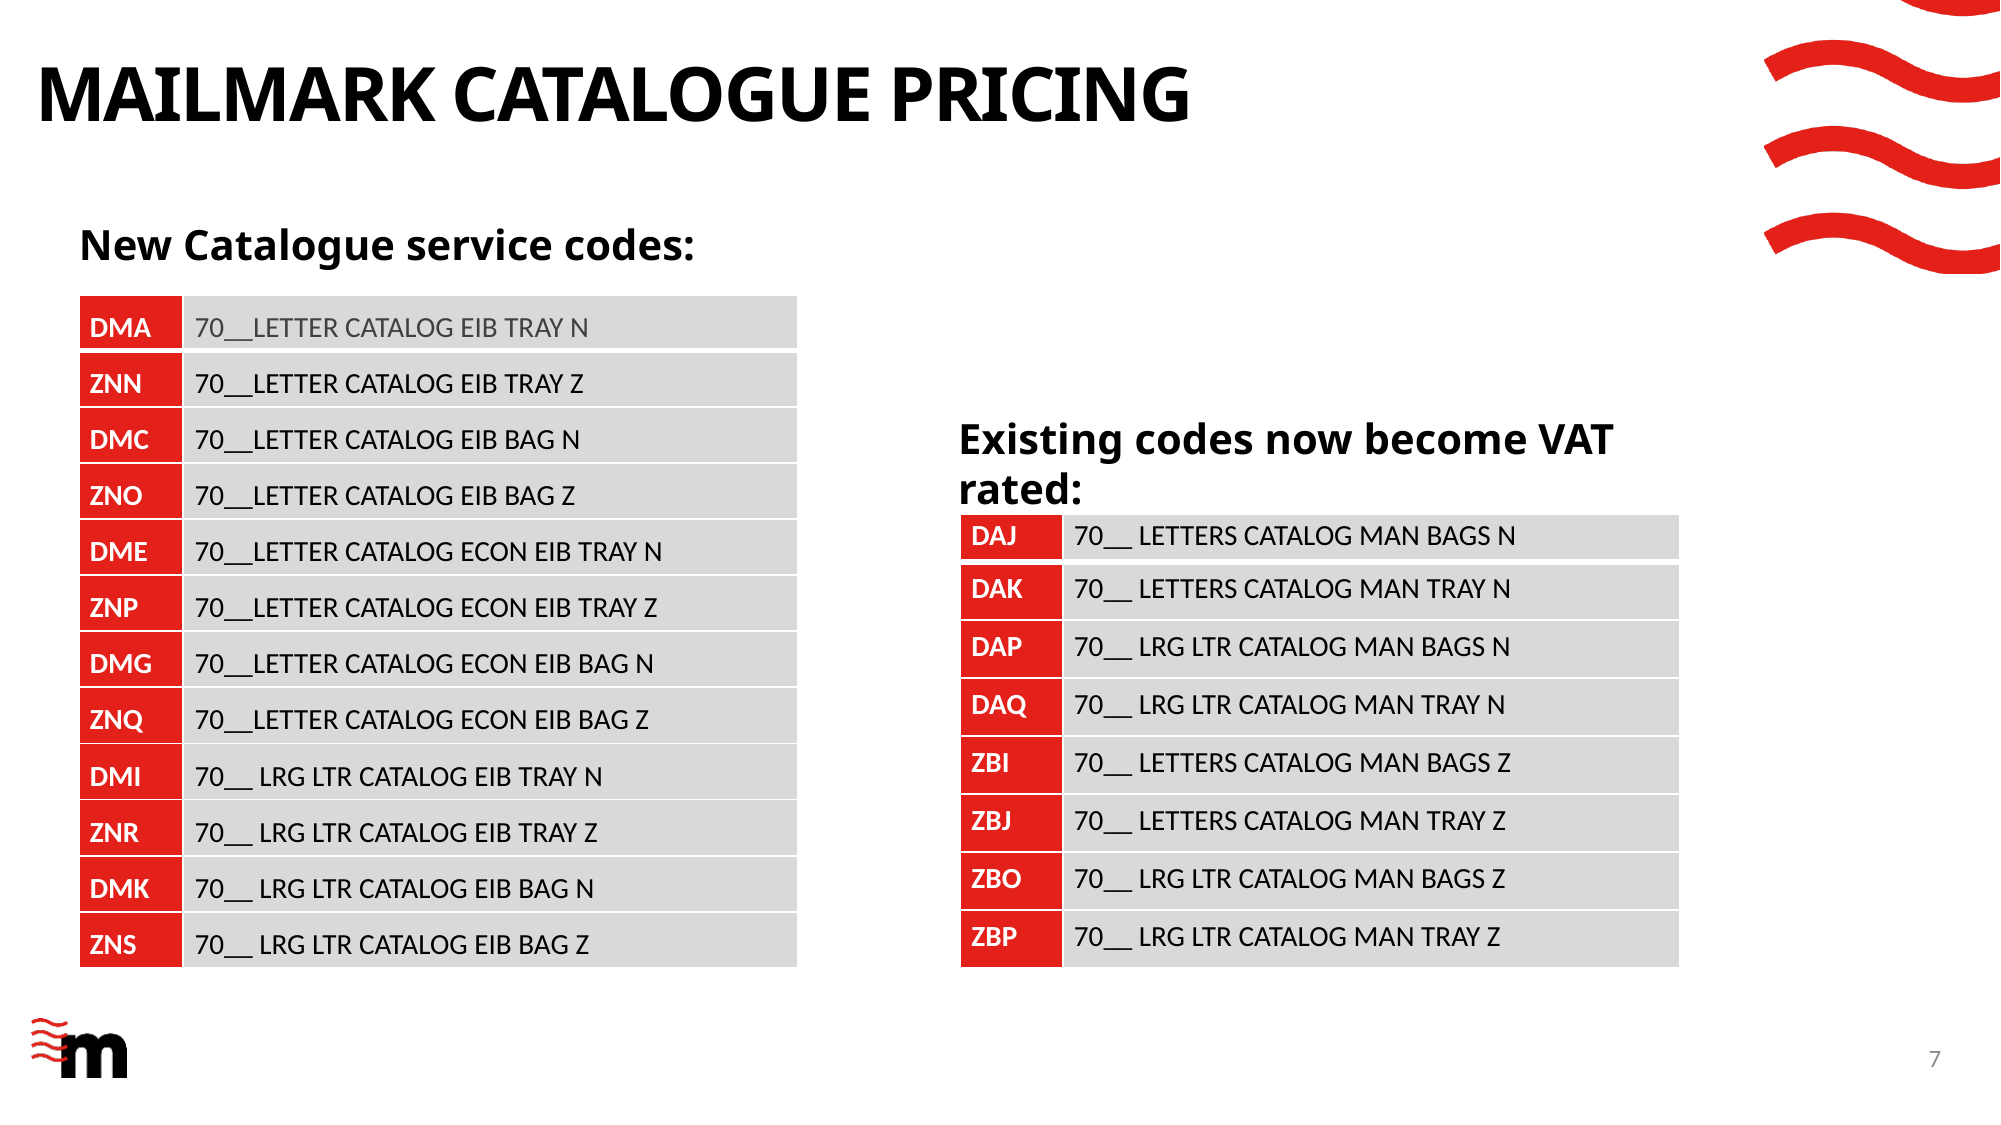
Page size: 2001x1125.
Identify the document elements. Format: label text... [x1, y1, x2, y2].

table_cell DME [80, 520, 182, 574]
table_header DAJ [961, 521, 1062, 559]
table_cell 70__LETTER CATALOG ECON EIB BAG N [184, 632, 797, 686]
table_cell 70__ LRG LTR CATALOG EIB BAG Z [184, 913, 797, 967]
table_cell 70__ LRG LTR CATALOG MAN TRAY Z [1064, 911, 1679, 967]
picture [31, 1018, 127, 1078]
table_cell ZNS [80, 913, 182, 967]
table_cell 70__LETTER CATALOG ECON EIB TRAY N [184, 520, 797, 574]
table_cell ZNP [80, 576, 182, 630]
table_cell ZNR [80, 800, 182, 855]
table_header DMA [80, 296, 182, 348]
table_cell 70__LETTER CATALOG ECON EIB TRAY Z [184, 576, 797, 630]
table_cell 70__LETTER CATALOG EIB TRAY Z [184, 353, 797, 406]
title Mailmark catalogue pricing [34, 44, 1230, 123]
table_cell 70__ LRG LTR CATALOG MAN BAGS N [1064, 621, 1679, 677]
table_cell ZBP [961, 911, 1062, 967]
table_header 70__LETTER CATALOG EIB TRAY N [184, 296, 797, 348]
table_cell 70__ LRG LTR CATALOG EIB TRAY N [184, 744, 797, 799]
table_cell 70__ LRG LTR CATALOG MAN TRAY N [1064, 679, 1679, 735]
table_cell 70__LETTER CATALOG EIB BAG N [184, 408, 797, 462]
table_cell ZNQ [80, 688, 182, 743]
table_cell ZBJ [961, 795, 1062, 851]
table_cell 70__ LRG LTR CATALOG EIB TRAY Z [184, 800, 797, 855]
table_cell ZBO [961, 853, 1062, 909]
table_cell DMI [80, 744, 182, 799]
table_header 70__ LETTERS CATALOG MAN BAGS N [1064, 521, 1679, 559]
table_cell ZNN [80, 353, 182, 406]
table_cell DMK [80, 857, 182, 911]
slide_number 7 [1506, 1027, 1957, 1087]
table_cell DMC [80, 408, 182, 462]
table_cell 70__ LRG LTR CATALOG EIB BAG N [184, 857, 797, 911]
text_box Existing codes now become VAT rated: [943, 405, 1765, 521]
table_cell 70__ LETTERS CATALOG MAN TRAY N [1064, 565, 1679, 619]
table_cell ZBI [961, 737, 1062, 793]
table_cell DAQ [961, 679, 1062, 735]
table_cell 70__ LETTERS CATALOG MAN BAGS Z [1064, 737, 1679, 793]
text_box New Catalogue service codes: [63, 210, 760, 276]
table_cell ZNO [80, 464, 182, 518]
table_cell DAP [961, 621, 1062, 677]
table_cell 70__ LRG LTR CATALOG MAN BAGS Z [1064, 853, 1679, 909]
table_cell 70__LETTER CATALOG EIB BAG Z [184, 464, 797, 518]
table_cell DAK [961, 565, 1062, 619]
table_cell 70__LETTER CATALOG ECON EIB BAG Z [184, 688, 797, 743]
table_cell 70__ LETTERS CATALOG MAN TRAY Z [1064, 795, 1679, 851]
table_cell DMG [80, 632, 182, 686]
